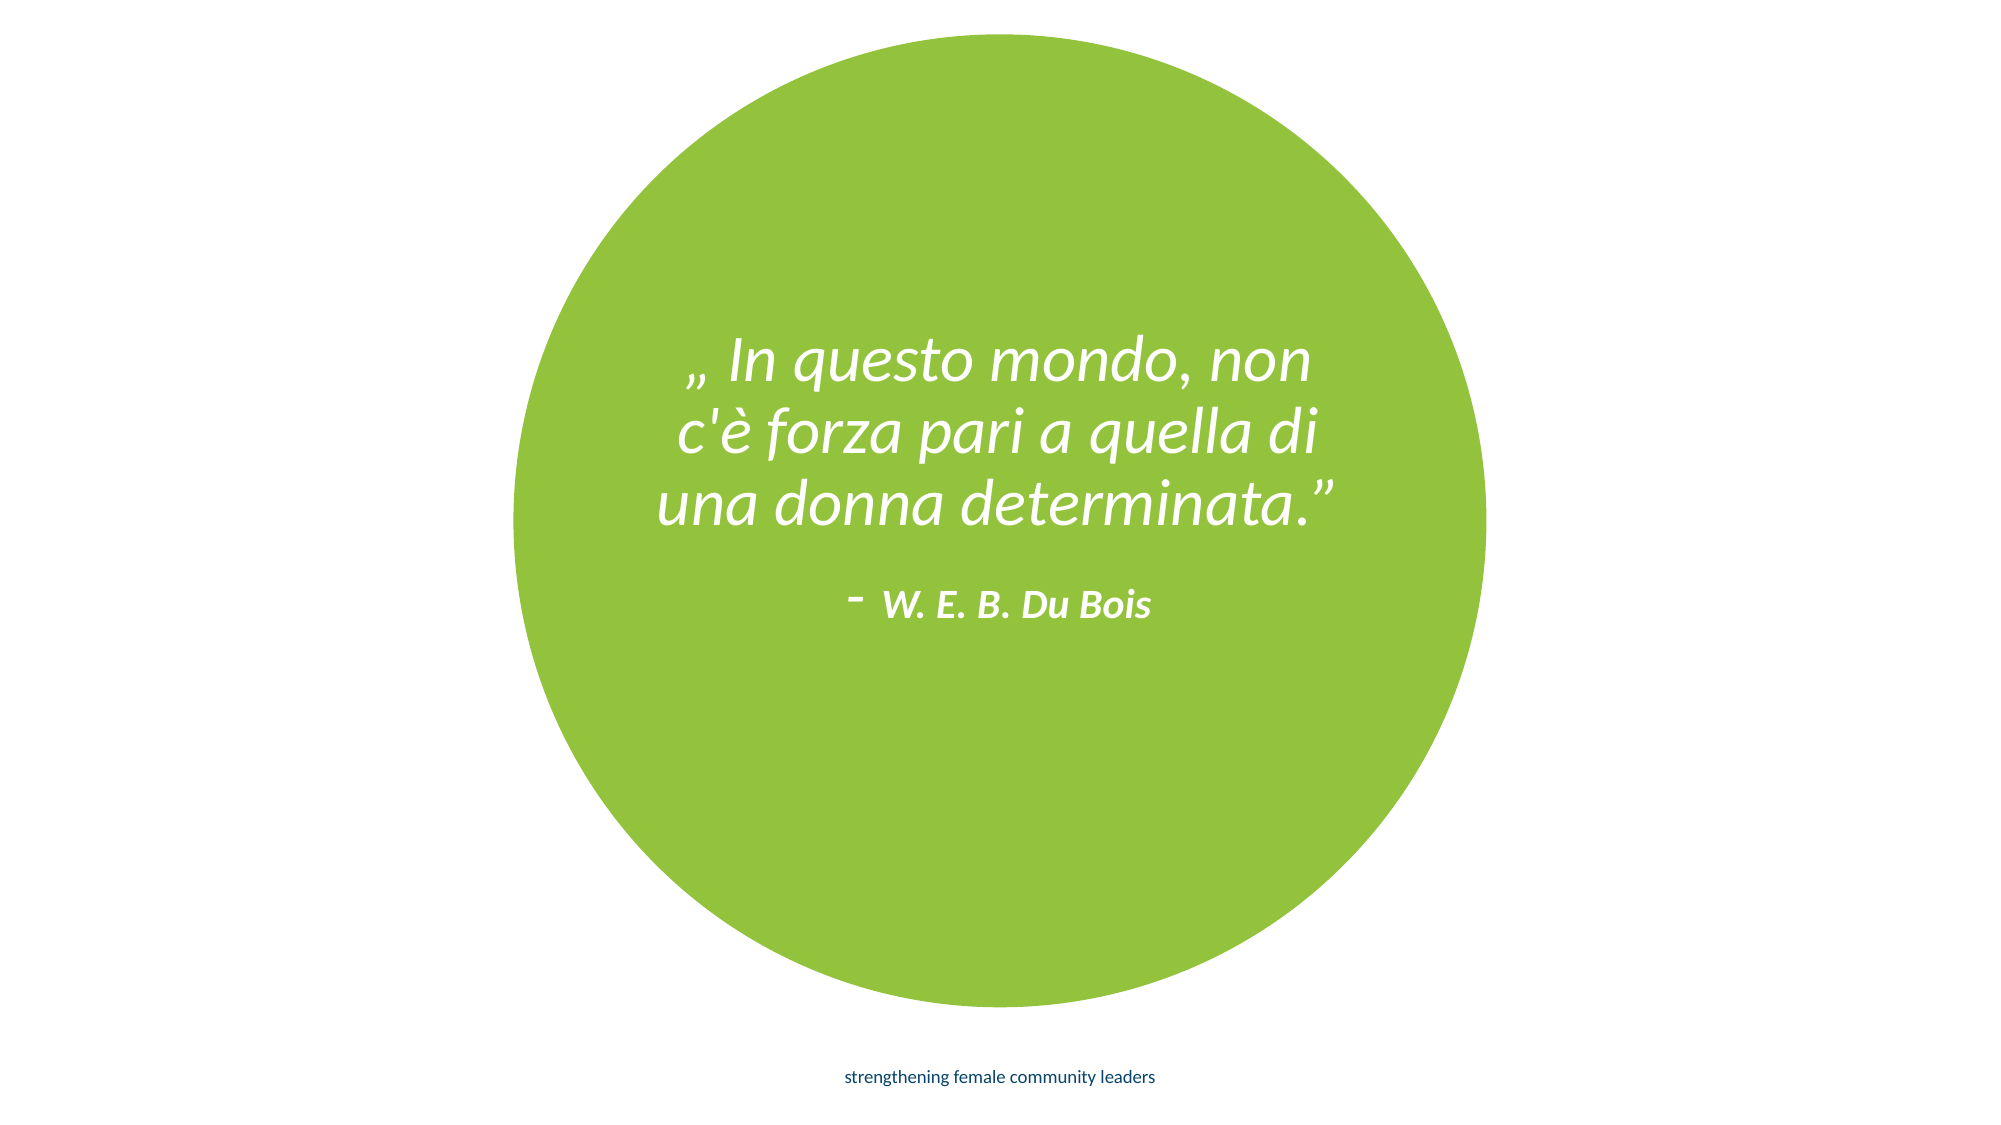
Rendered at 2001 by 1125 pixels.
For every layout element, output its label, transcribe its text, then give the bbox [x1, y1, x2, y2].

list „ In questo mondo, non c'è forza pari a quella di una donna determinata.” - W. E. B. Du Bois [640, 214, 1357, 929]
